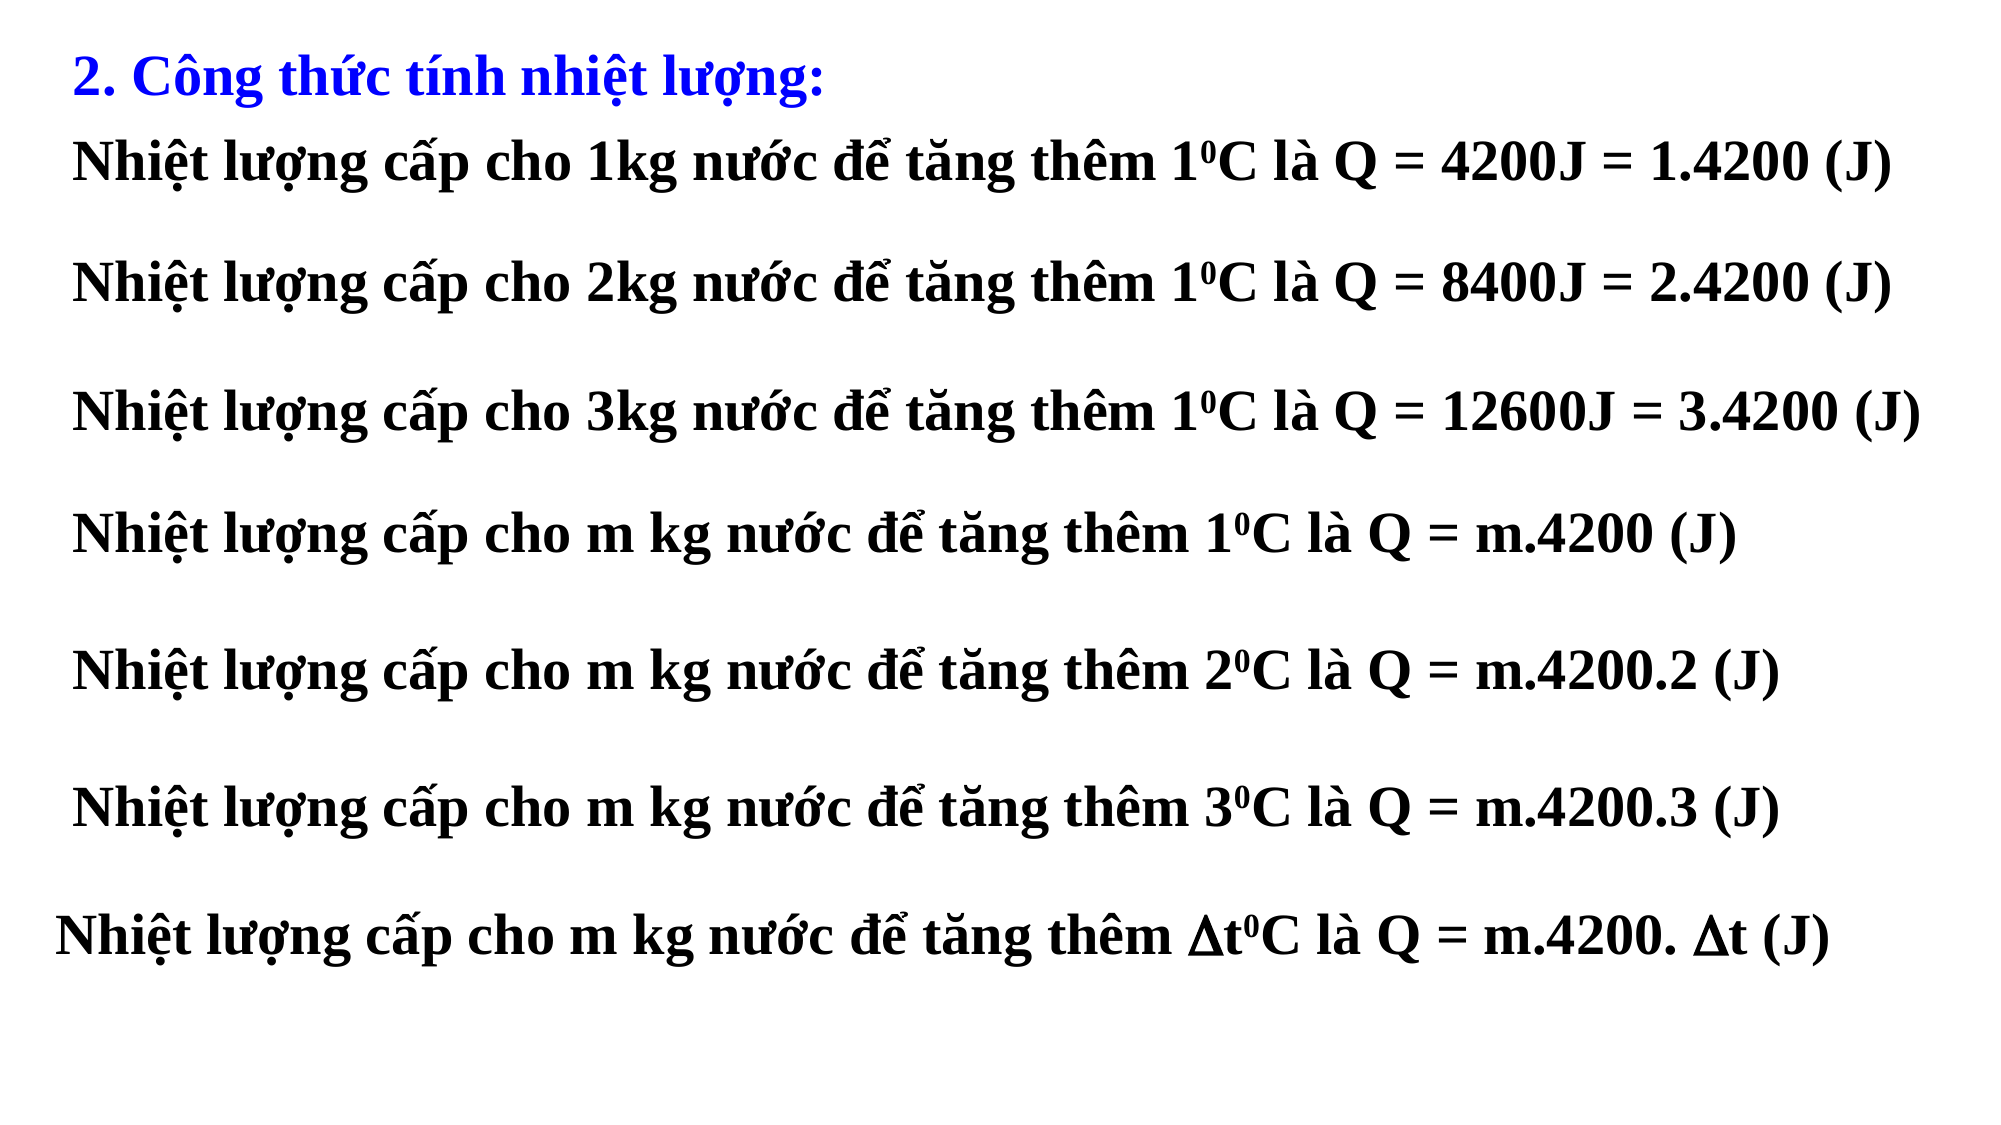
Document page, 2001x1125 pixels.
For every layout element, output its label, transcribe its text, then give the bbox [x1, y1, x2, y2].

text_box Nhiệt lượng cấp cho m kg nước để tăng thêm 20C là Q = m.4200.2 (J) [57, 623, 1976, 709]
text_box 2. Công thức tính nhiệt lượng: [58, 29, 847, 114]
text_box Nhiệt lượng cấp cho 3kg nước để tăng thêm 10C là Q = 12600J = 3.4200 (J) [57, 364, 1976, 450]
text_box Nhiệt lượng cấp cho 1kg nước để tăng thêm 10C là Q = 4200J = 1.4200 (J) [58, 115, 1955, 200]
text_box Nhiệt lượng cấp cho 2kg nước để tăng thêm 10C là Q = 8400J = 2.4200 (J) [57, 236, 1976, 321]
text_box Nhiệt lượng cấp cho m kg nước để tăng thêm 10C là Q = m.4200 (J) [57, 487, 1976, 572]
text_box Nhiệt lượng cấp cho m kg nước để tăng thêm 30C là Q = m.4200.3 (J) [57, 760, 1976, 845]
text_box Nhiệt lượng cấp cho m kg nước để tăng thêm t0C là Q = m.4200. t (J) [41, 888, 1959, 974]
